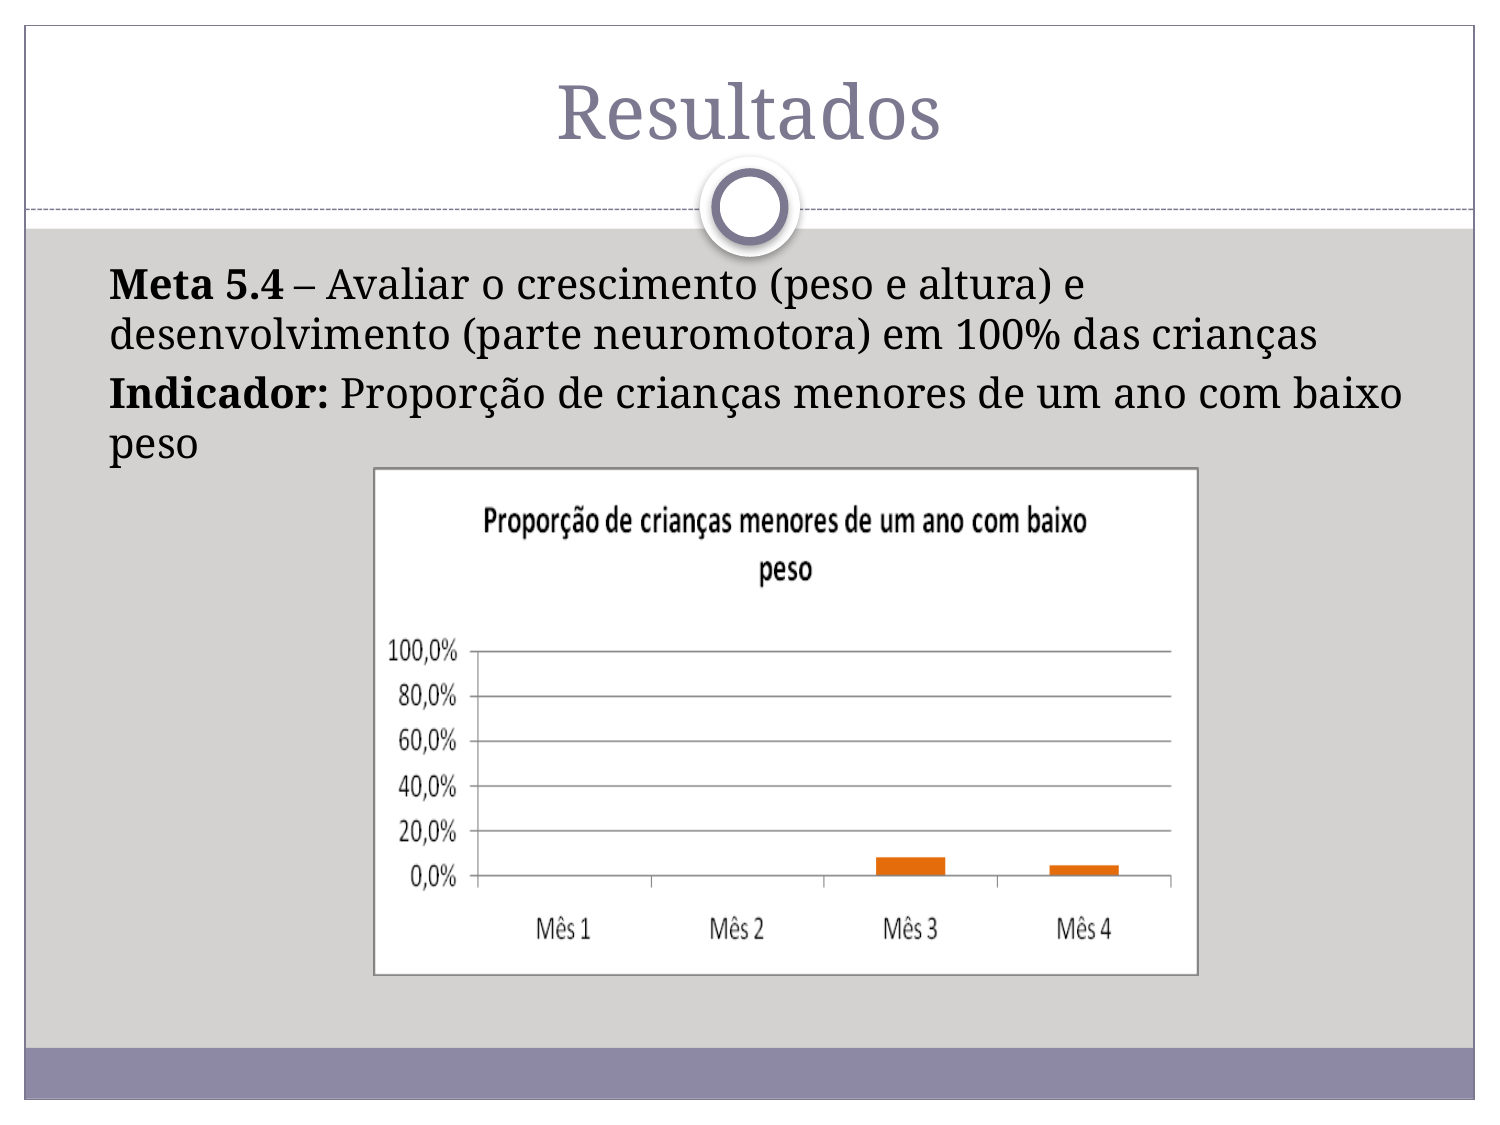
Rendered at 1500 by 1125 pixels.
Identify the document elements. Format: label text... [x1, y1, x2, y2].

picture [371, 467, 1200, 976]
list Meta 5.4 – Avaliar o crescimento (peso e altura) e desenvolvimento (parte neuromotora) em 100% das crianças Indicador: Proporção de crianças menores de um ano com baixo peso [49, 250, 1445, 1001]
title Resultados [49, 37, 1450, 163]
